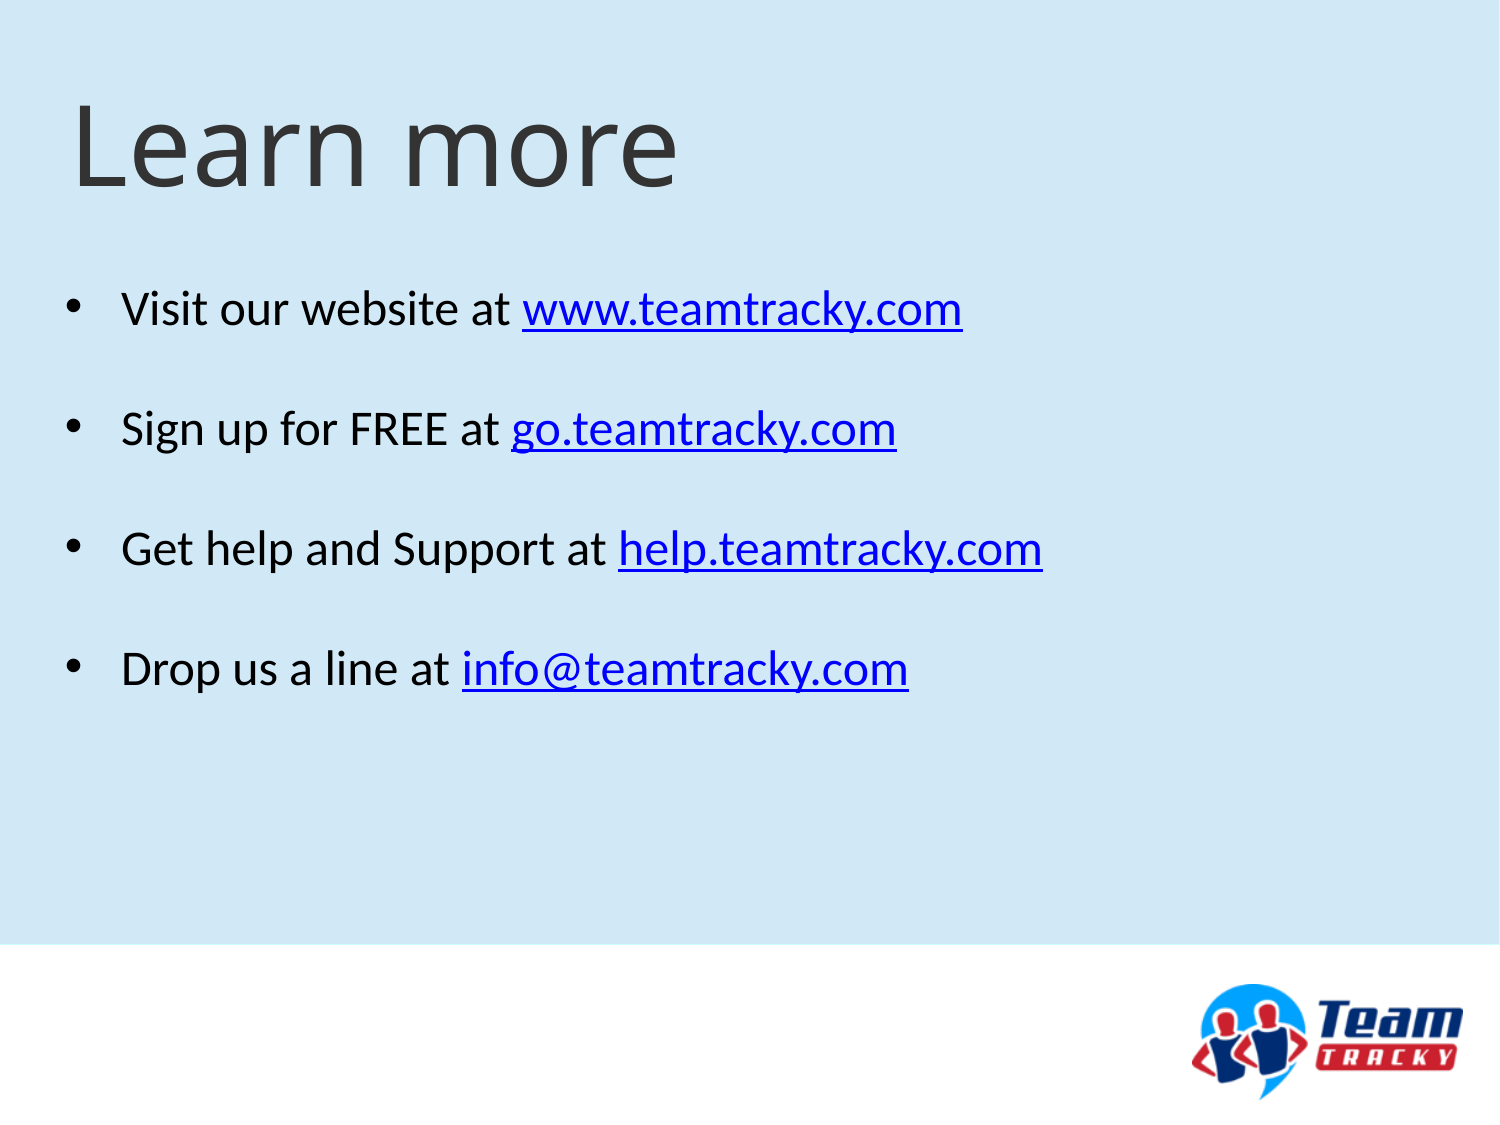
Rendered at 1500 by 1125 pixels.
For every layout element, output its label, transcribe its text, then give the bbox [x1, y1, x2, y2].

text_box Visit our website at www.teamtracky.com Sign up for FREE at go.teamtracky.com Get help and Support at help.teamtracky.com Drop us a line at info@teamtracky.com [50, 268, 1500, 764]
text_box [0, 0, 1500, 947]
picture [1192, 984, 1463, 1101]
text_box Learn more [55, 66, 895, 216]
